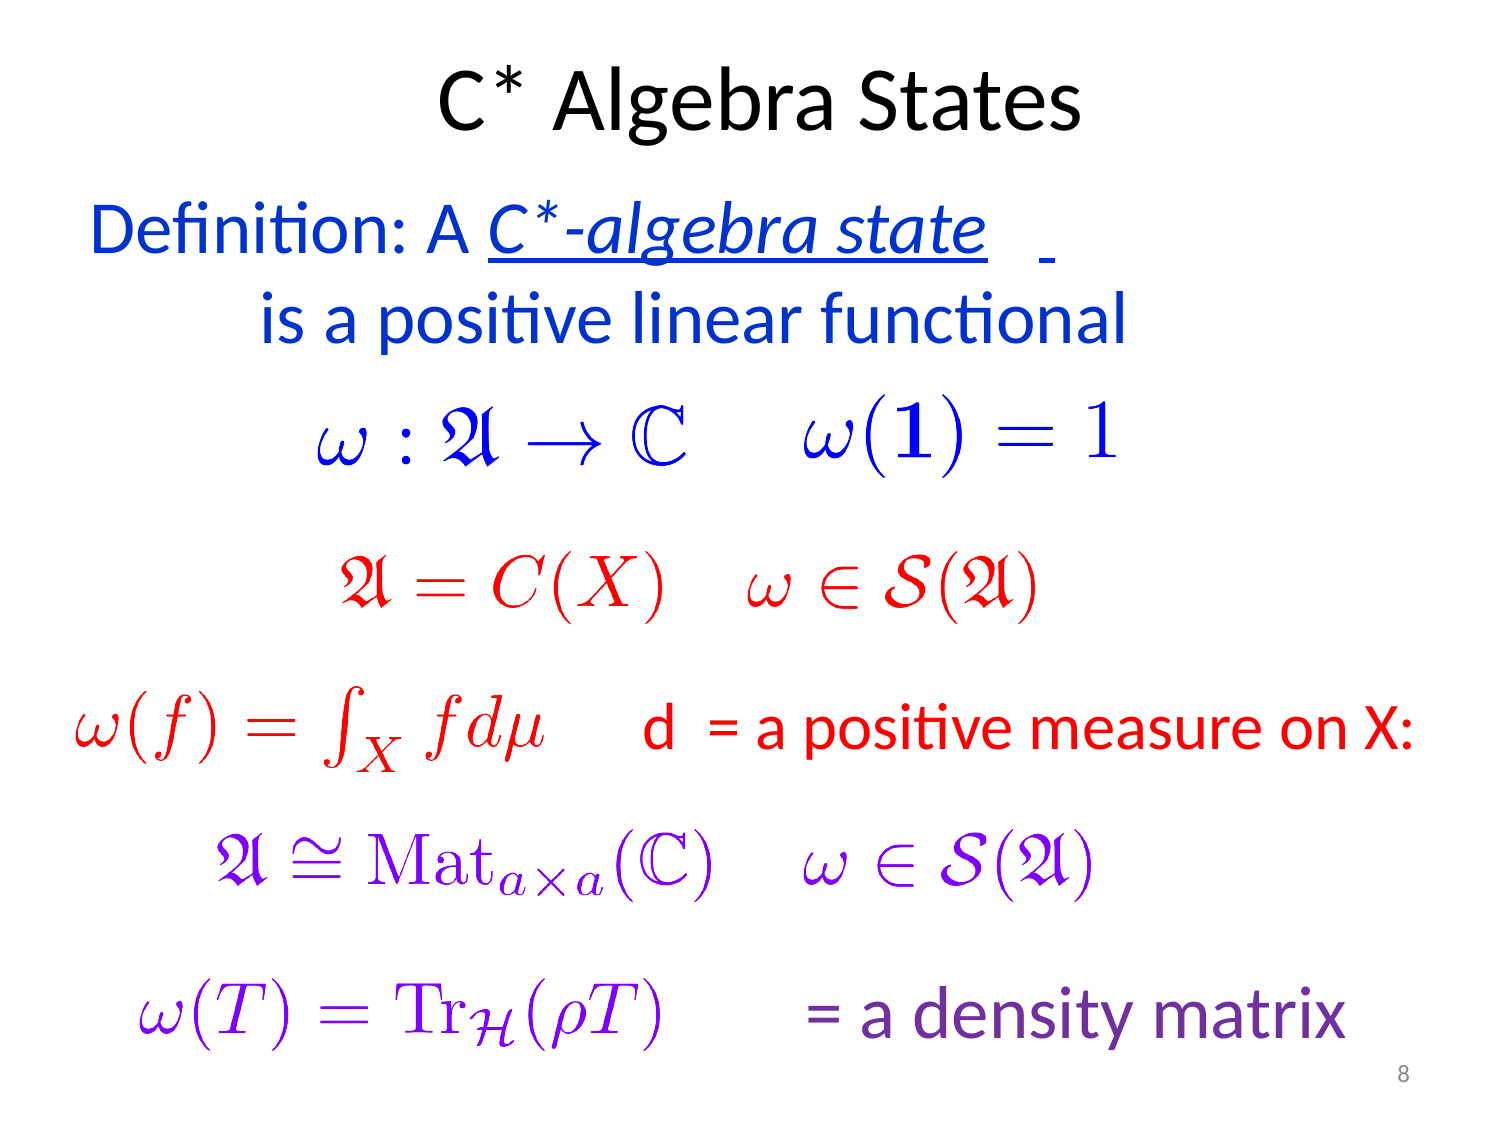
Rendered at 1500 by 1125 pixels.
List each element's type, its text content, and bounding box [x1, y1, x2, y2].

title C* Algebra States [86, 0, 1437, 188]
picture [341, 551, 662, 624]
slide_number 8 [1074, 1042, 1425, 1103]
picture [316, 405, 687, 467]
picture [802, 829, 1091, 903]
picture [74, 686, 544, 772]
picture [747, 551, 1035, 624]
picture [138, 977, 661, 1051]
picture [217, 829, 711, 903]
picture [802, 394, 1116, 478]
